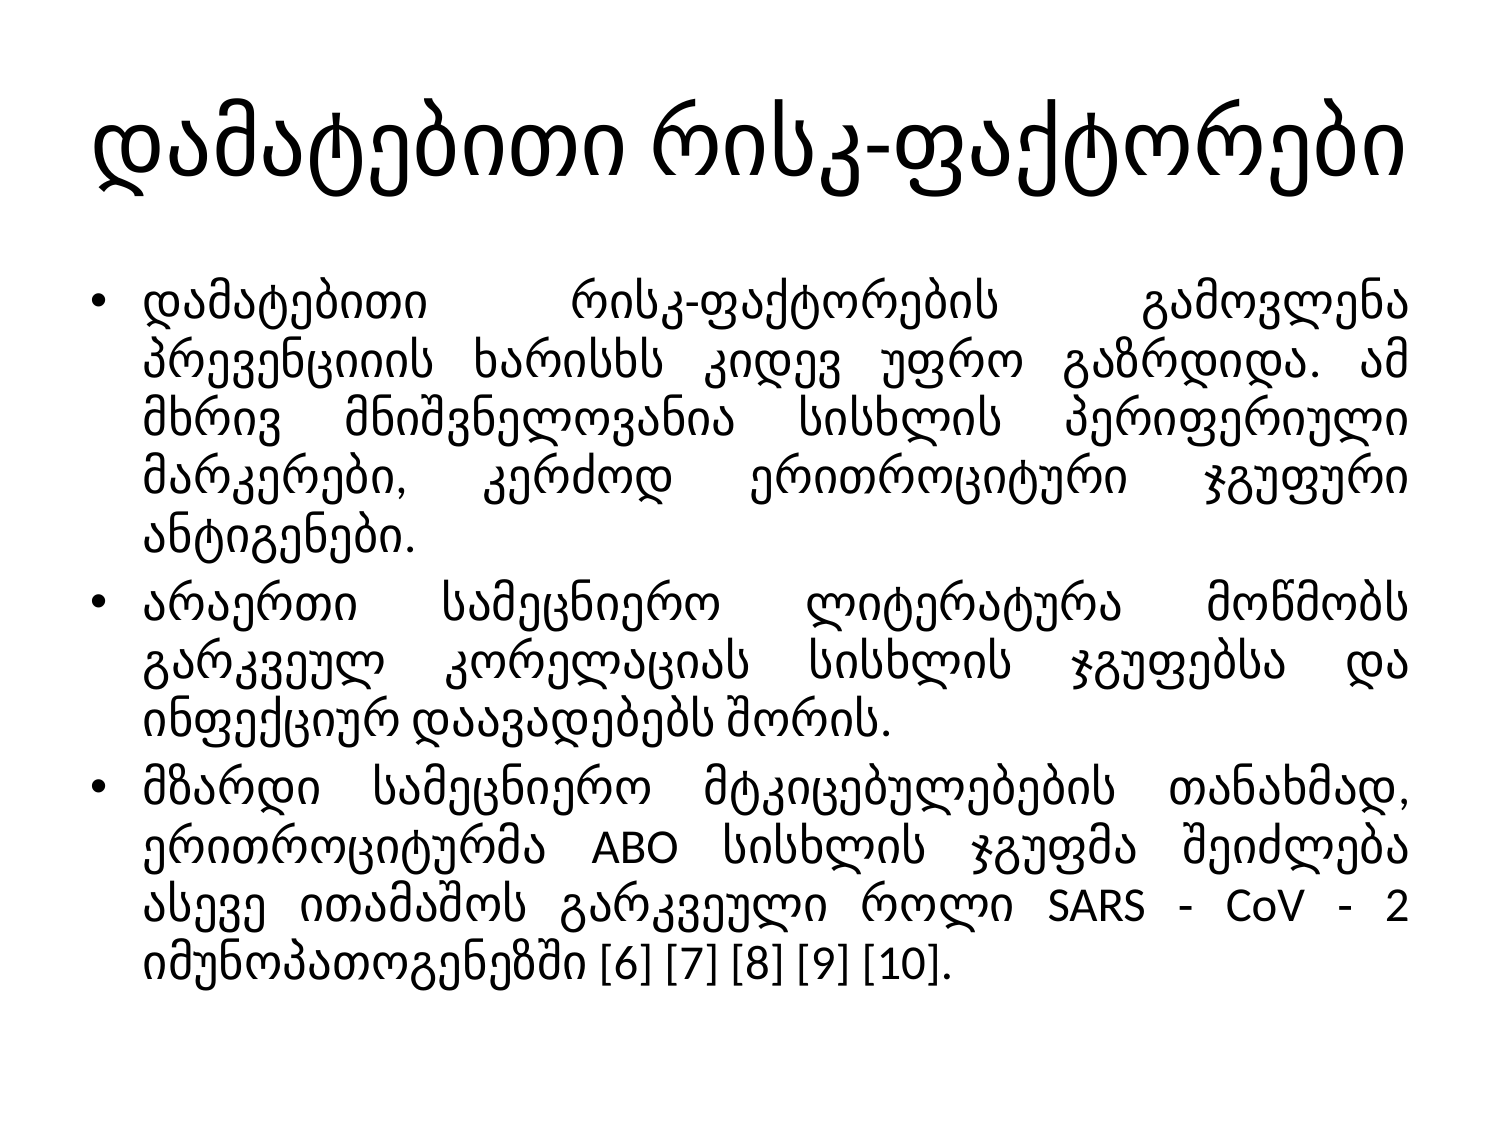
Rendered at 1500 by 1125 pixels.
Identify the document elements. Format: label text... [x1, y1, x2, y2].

title დამატებითი რისკ-ფაქტორები [75, 45, 1425, 233]
list დამატებითი რისკ-ფაქტორების გამოვლენა პრევენციიის ხარისხს კიდევ უფრო გაზრდიდა. ამ მხრივ მნიშვნელოვანია სისხლის პერიფერიული მარკერები, კერძოდ ერითროციტური ჯგუფური ანტიგენები. არაერთი სამეცნიერო ლიტერატურა მოწმობს გარკვეულ კორელაციას სისხლის ჯგუფებსა და ინფექციურ დაავადებებს შორის. მზარდი სამეცნიერო მტკიცებულებების თანახმად, ერითროციტურმა ABO სისხლის ჯგუფმა შეიძლება ასევე ითამაშოს გარკვეული როლი SARS ‐ CoV ‐ 2 იმუნოპათოგენეზში [6] [7] [8] [9] [10]. [75, 262, 1425, 1005]
